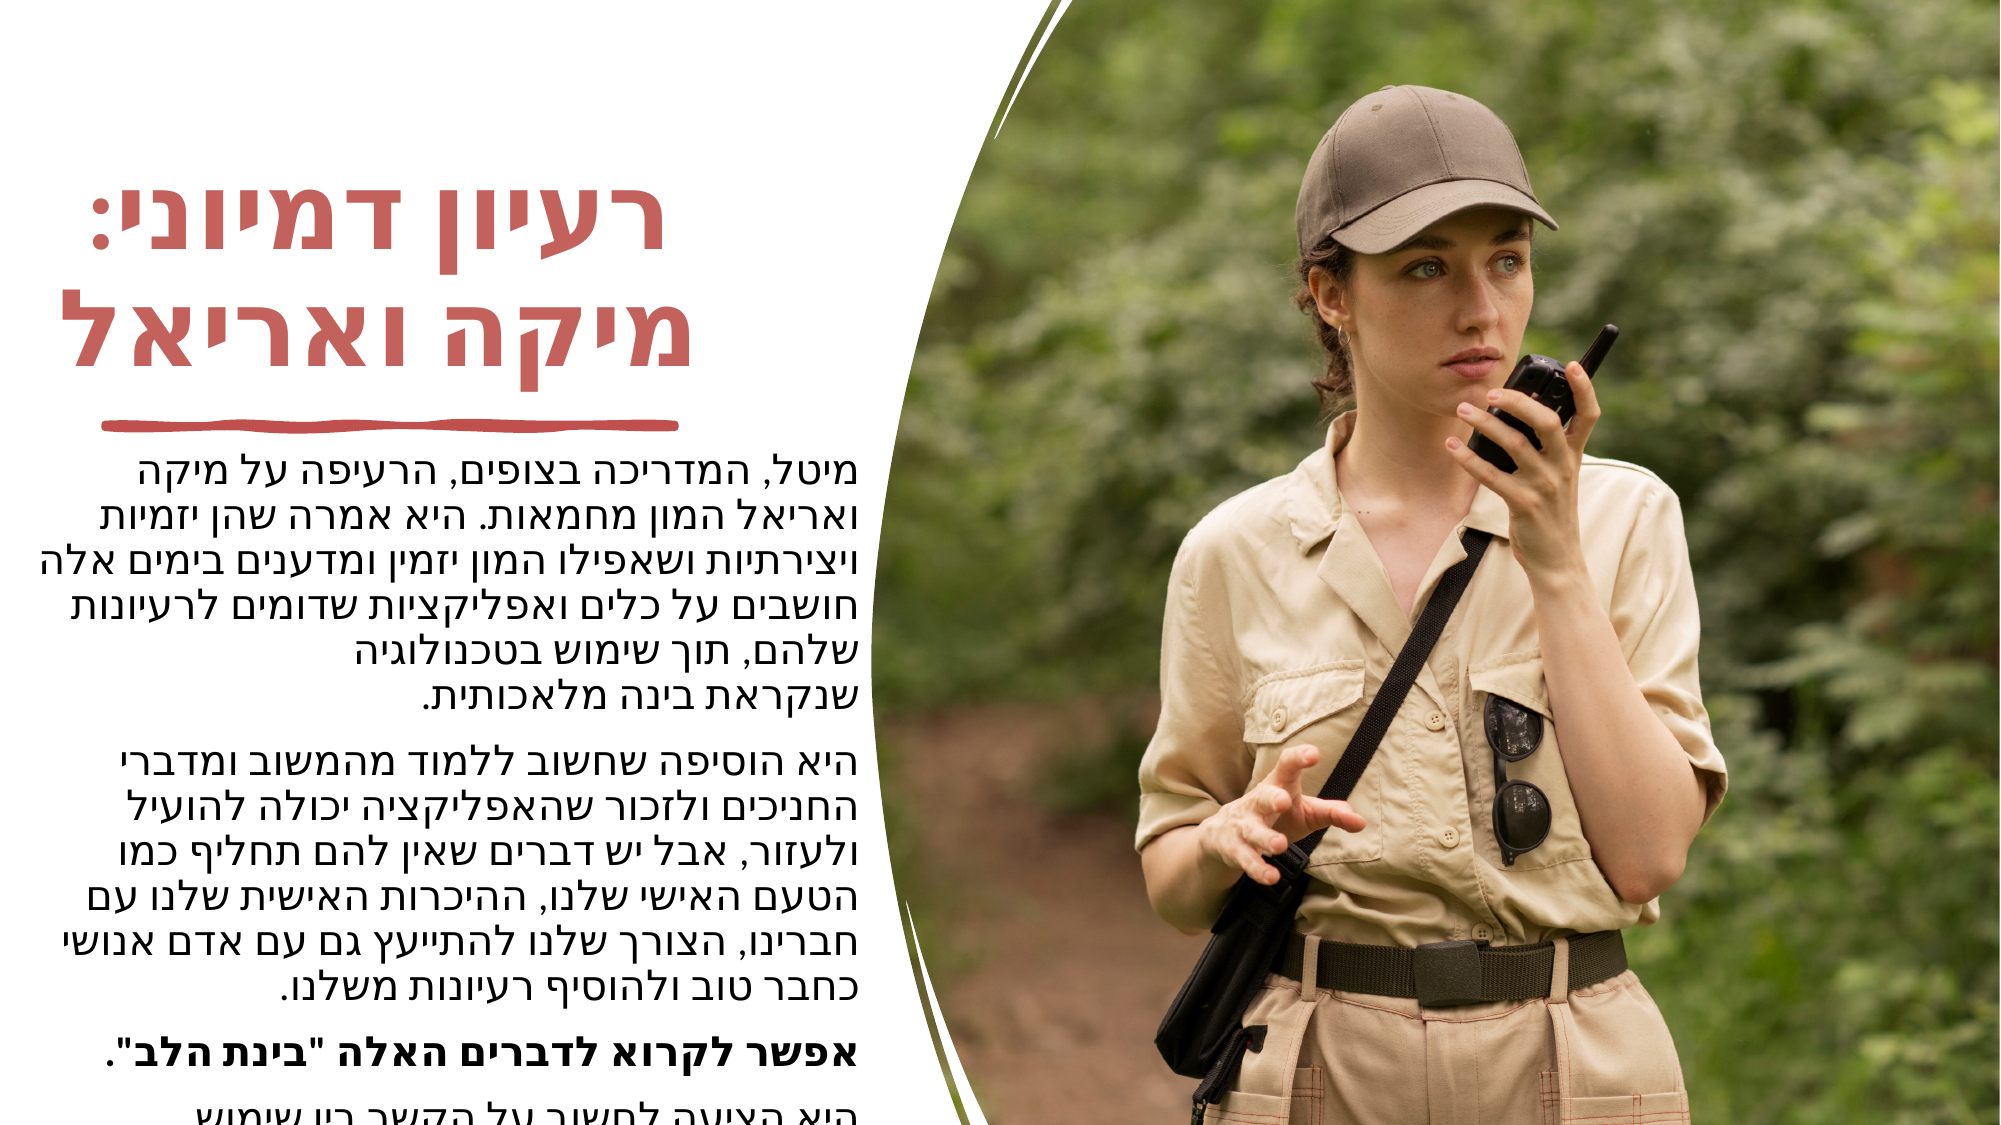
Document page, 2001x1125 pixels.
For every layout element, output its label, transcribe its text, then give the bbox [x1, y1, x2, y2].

picture [871, 0, 2000, 1125]
text_box [0, 0, 871, 370]
text_box רעיון דמיוני: מיקה ואריאל [20, 75, 738, 398]
text_box [0, 1117, 871, 1125]
text_box מיטל, המדריכה בצופים, הרעיפה על מיקה ואריאל המון מחמאות. היא אמרה שהן יזמיות ויצירתיות ושאפילו המון יזמין ומדענים בימים אלה חושבים על כלים ואפליקציות שדומים לרעיונות שלהם, תוך שימוש בטכנולוגיה שנקראת בינה מלאכותית. היא הוסיפה שחשוב ללמוד מהמשוב ומדברי החניכים ולזכור שהאפליקציה יכולה להועיל ולעזור, אבל יש דברים שאין להם תחליף כמו הטעם האישי שלנו, ההיכרות האישית שלנו עם חברינו, הצורך שלנו להתייעץ גם עם אדם אנושי כחבר טוב ולהוסיף רעיונות משלנו. אפשר לקרוא לדברים האלה "בינת הלב". היא הציעה לחשוב על הקשר בין שימוש בטכנולוגיה ובינה מלאכותית לבינה אנושית כמו על גלידה! [0, 370, 871, 1117]
